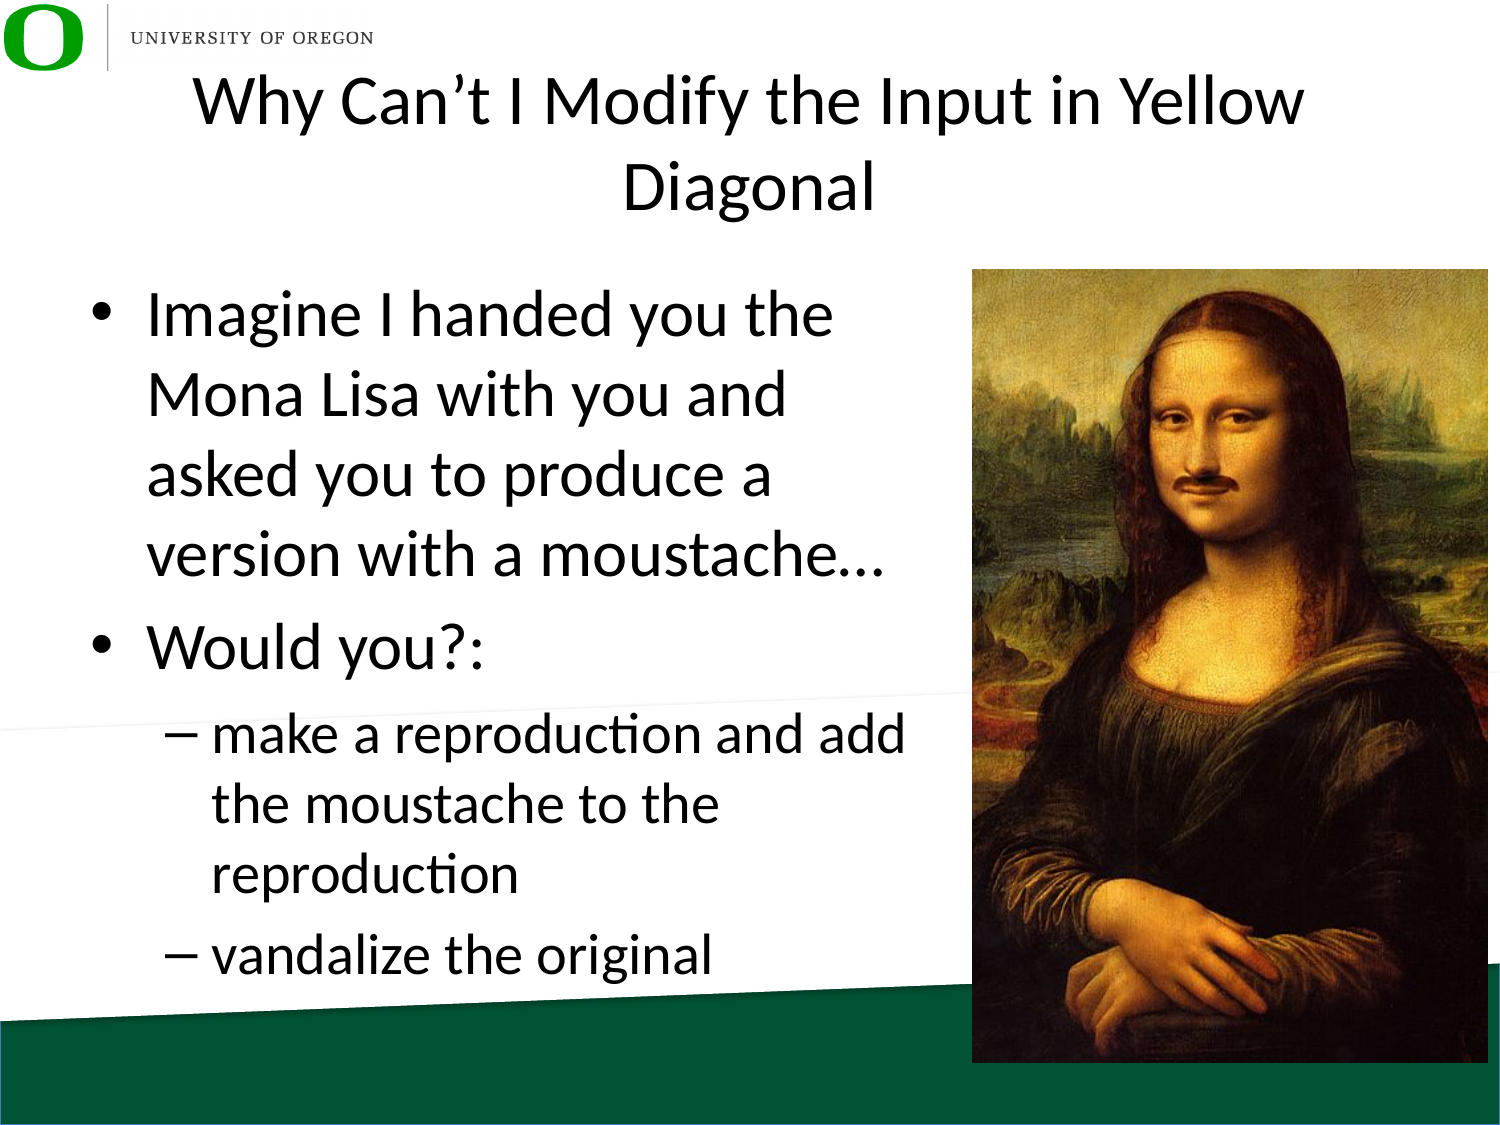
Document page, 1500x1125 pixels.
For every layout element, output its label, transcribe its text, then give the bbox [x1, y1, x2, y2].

title Why Can’t I Modify the Input in Yellow Diagonal [75, 45, 1425, 233]
picture [972, 269, 1488, 1063]
picture [4, 4, 373, 71]
list Imagine I handed you the Mona Lisa with you and asked you to produce a version with a moustache… Would you?: make a reproduction and add the moustache to the reproduction vandalize the original [75, 262, 941, 1005]
